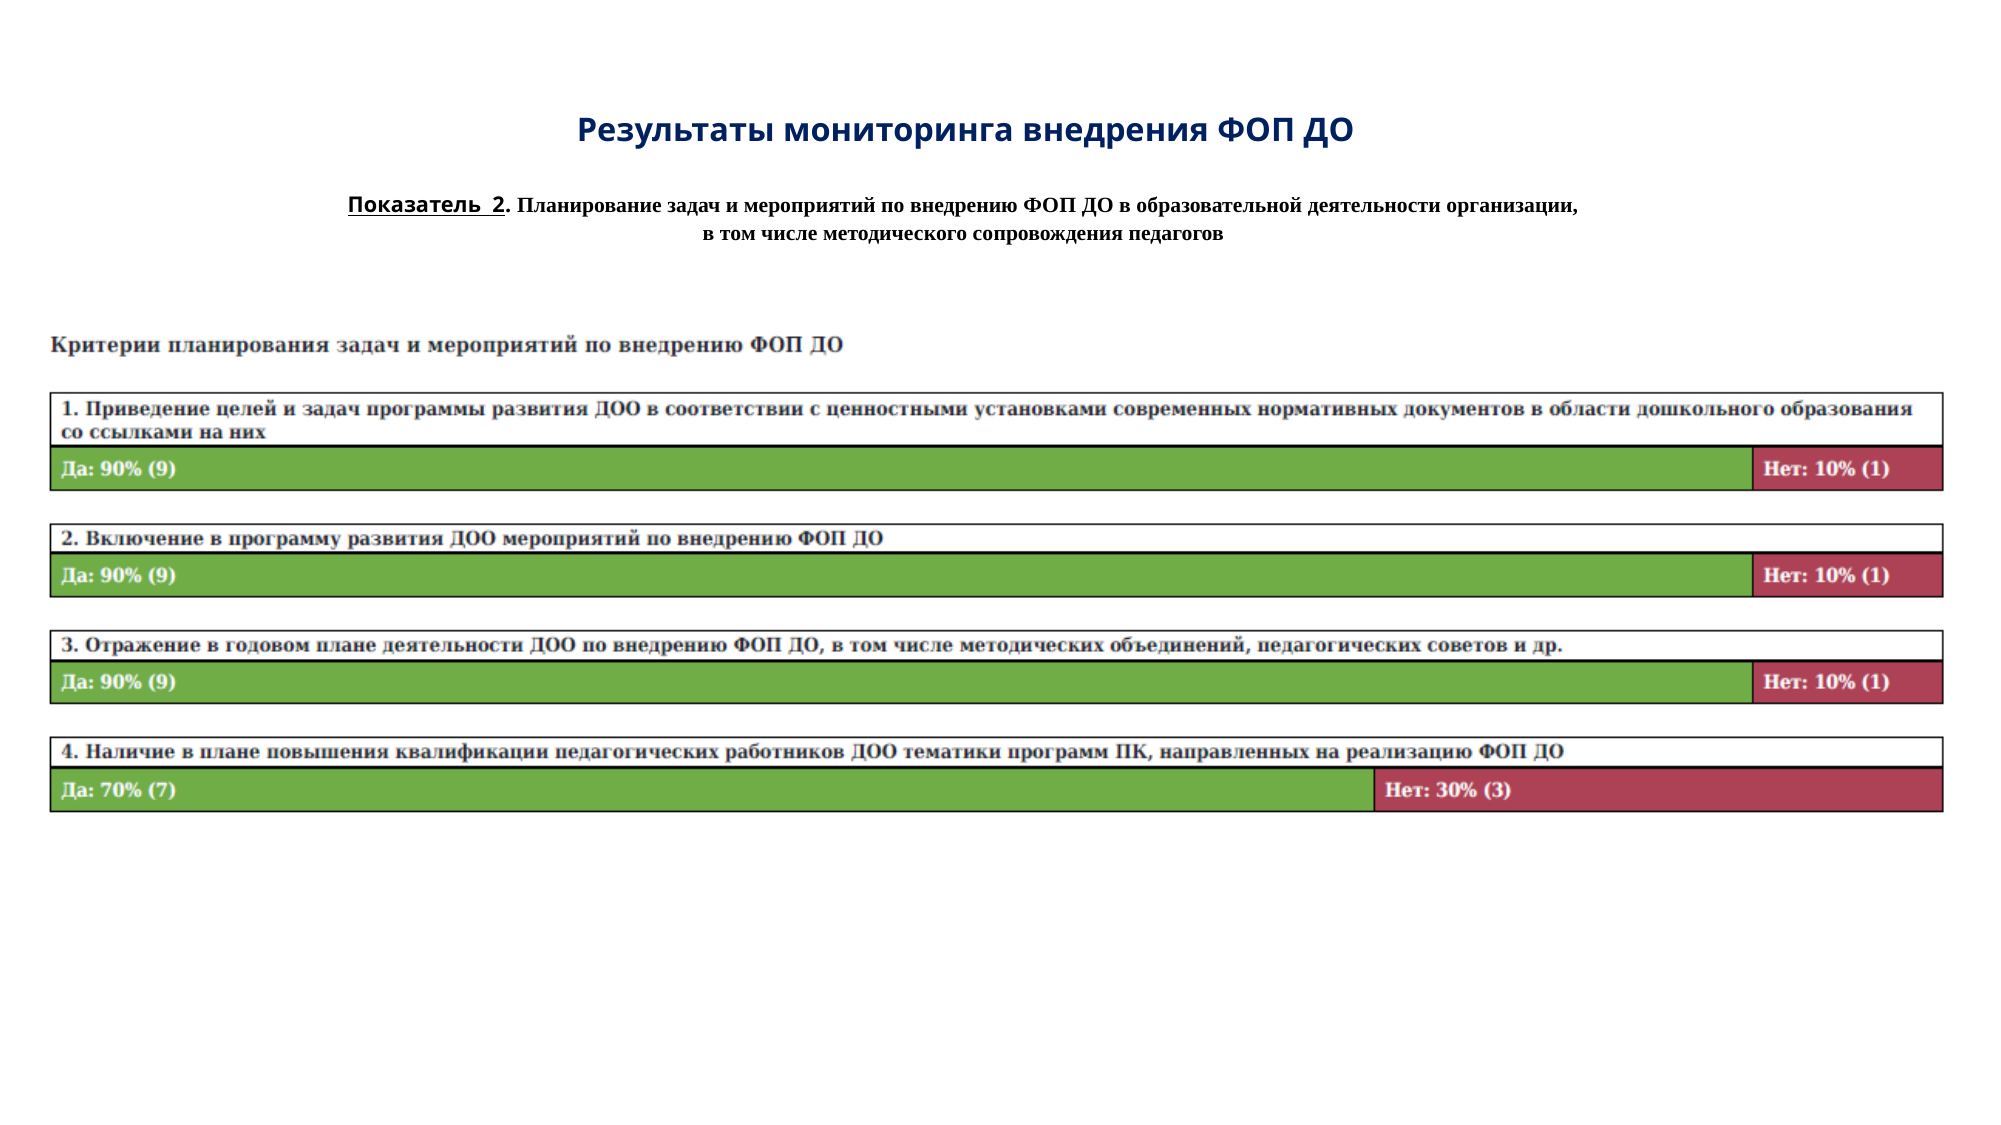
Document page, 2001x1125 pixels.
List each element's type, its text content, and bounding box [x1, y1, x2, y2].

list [4, 312, 1970, 858]
title Результаты мониторинга внедрения ФОП ДО Показатель 2. Планирование задач и мероприятий по внедрению ФОП ДО в образовательной деятельности организации, в том числе методического сопровождения педагогов [69, 55, 1863, 278]
